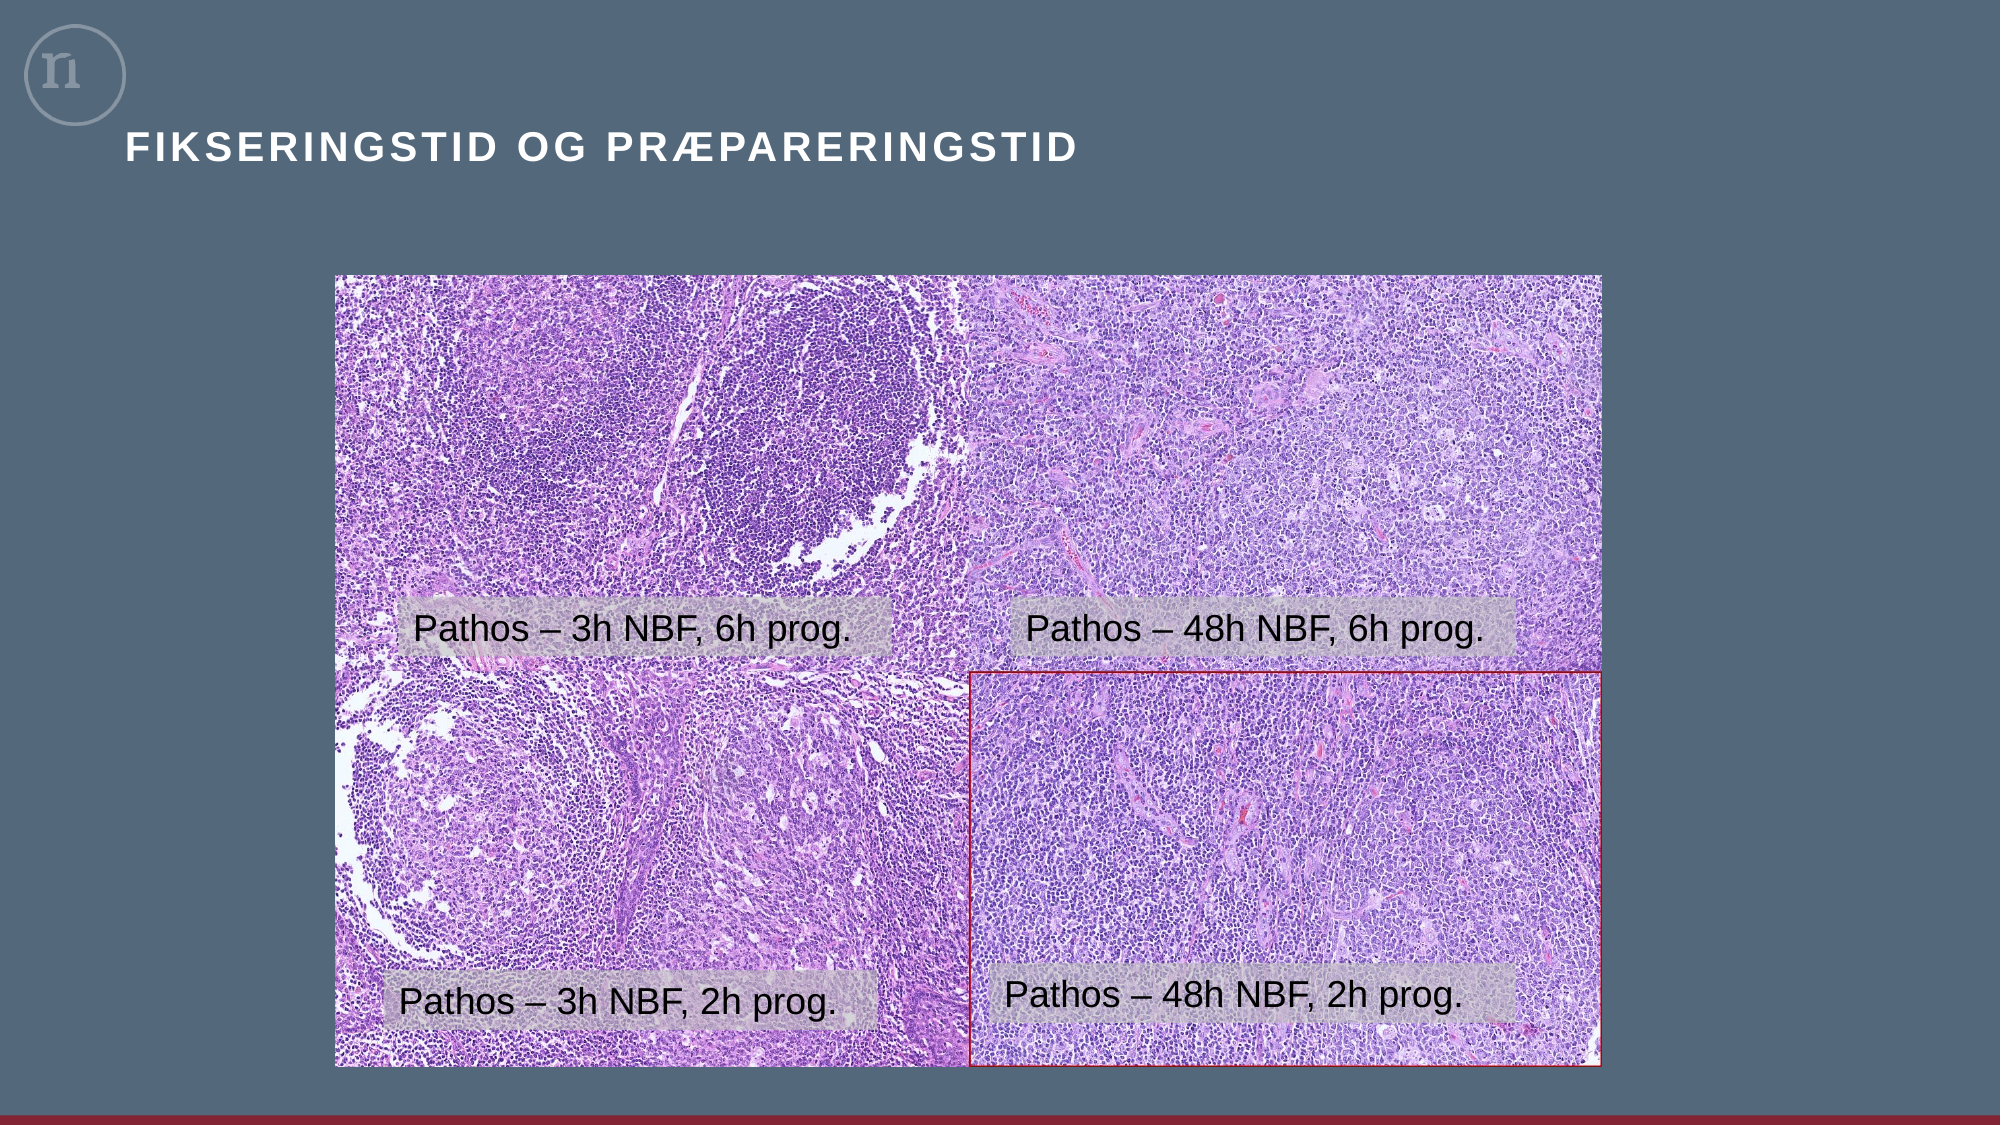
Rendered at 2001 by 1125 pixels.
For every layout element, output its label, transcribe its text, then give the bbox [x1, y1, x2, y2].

title Fikseringstid og præpareringstid [124, 58, 1873, 171]
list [335, 275, 1602, 1067]
picture [24, 24, 126, 126]
